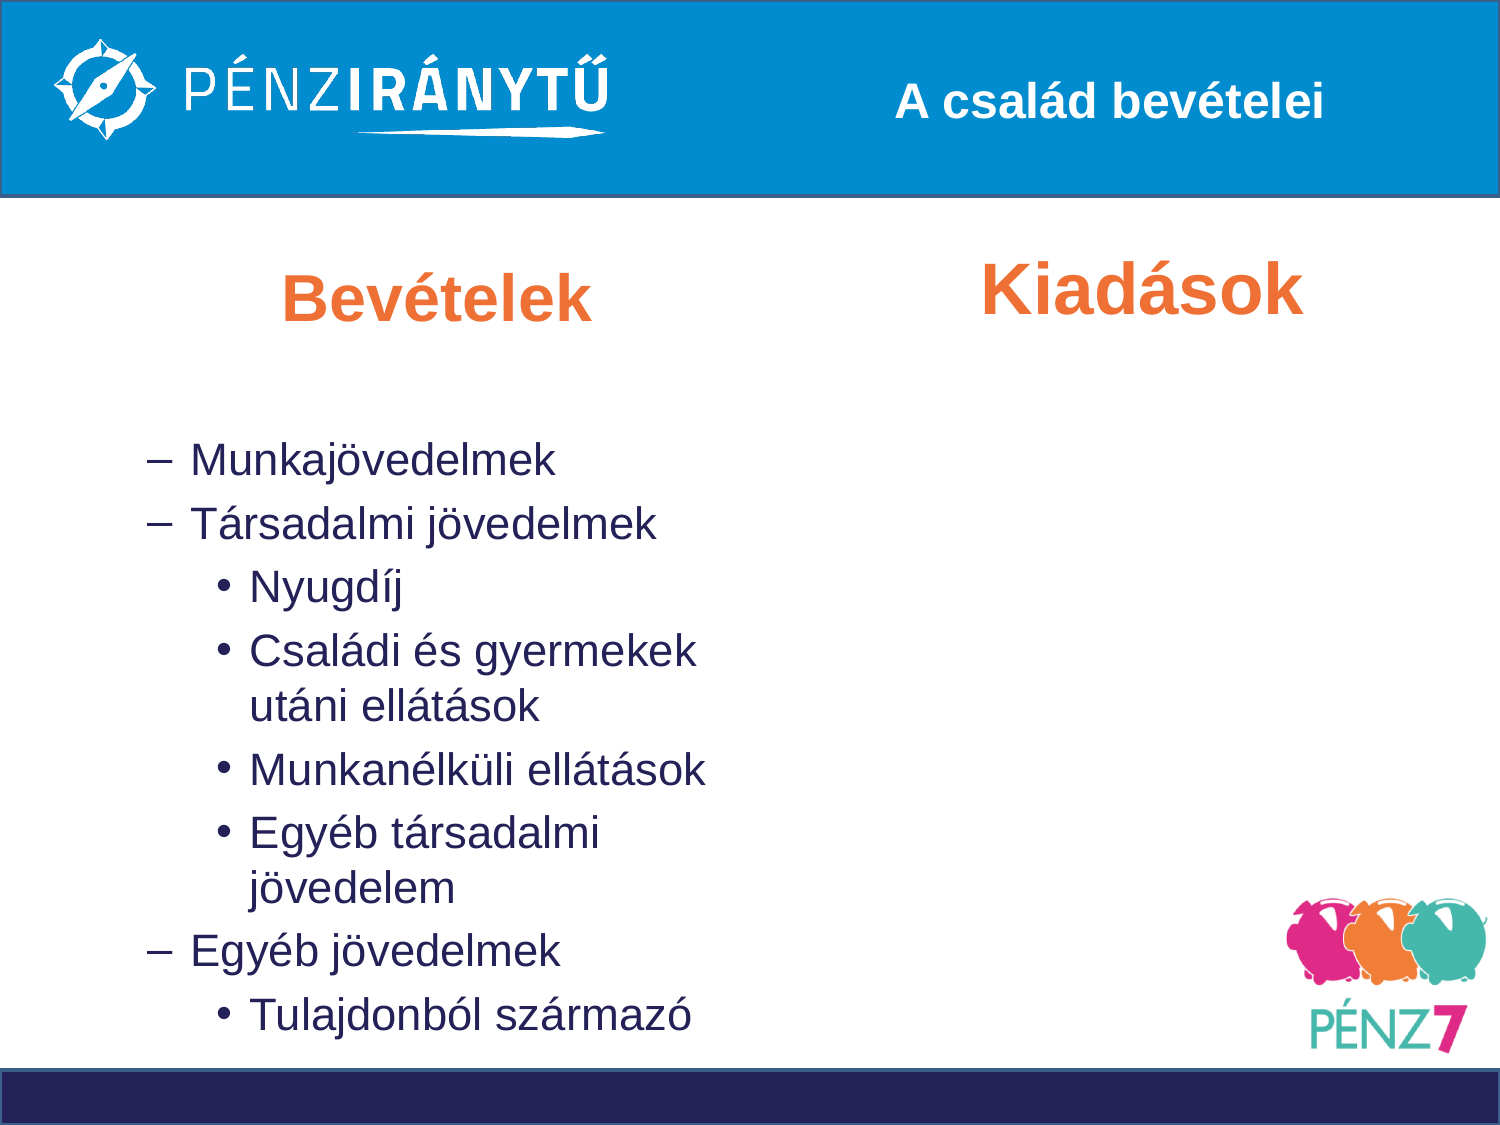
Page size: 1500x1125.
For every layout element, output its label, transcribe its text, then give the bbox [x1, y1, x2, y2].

picture [593, 55, 605, 64]
picture [537, 69, 567, 110]
picture [579, 55, 591, 64]
picture [310, 68, 337, 110]
picture [105, 90, 146, 139]
picture [79, 113, 103, 127]
picture [64, 40, 101, 83]
picture [576, 69, 606, 111]
picture [414, 69, 446, 110]
picture [228, 68, 253, 110]
list Kiadások [785, 244, 1500, 1057]
picture [235, 55, 245, 63]
title A család bevételei [720, 0, 1500, 198]
picture [187, 68, 214, 110]
picture [70, 54, 153, 120]
picture [351, 69, 358, 110]
picture [104, 49, 125, 61]
list Bevételek Munkajövedelmek Társadalmi jövedelmek Nyugdíj Családi és gyermekek utáni ellátások Munkanélküli ellátások Egyéb társadalmi jövedelem Egyéb jövedelmek Tulajdonból származó [64, 256, 809, 1065]
picture [374, 69, 404, 110]
picture [458, 69, 491, 110]
picture [501, 69, 531, 110]
picture [385, 127, 599, 137]
picture [425, 55, 437, 64]
picture [267, 68, 297, 110]
picture [57, 86, 76, 109]
picture [1266, 892, 1500, 1057]
